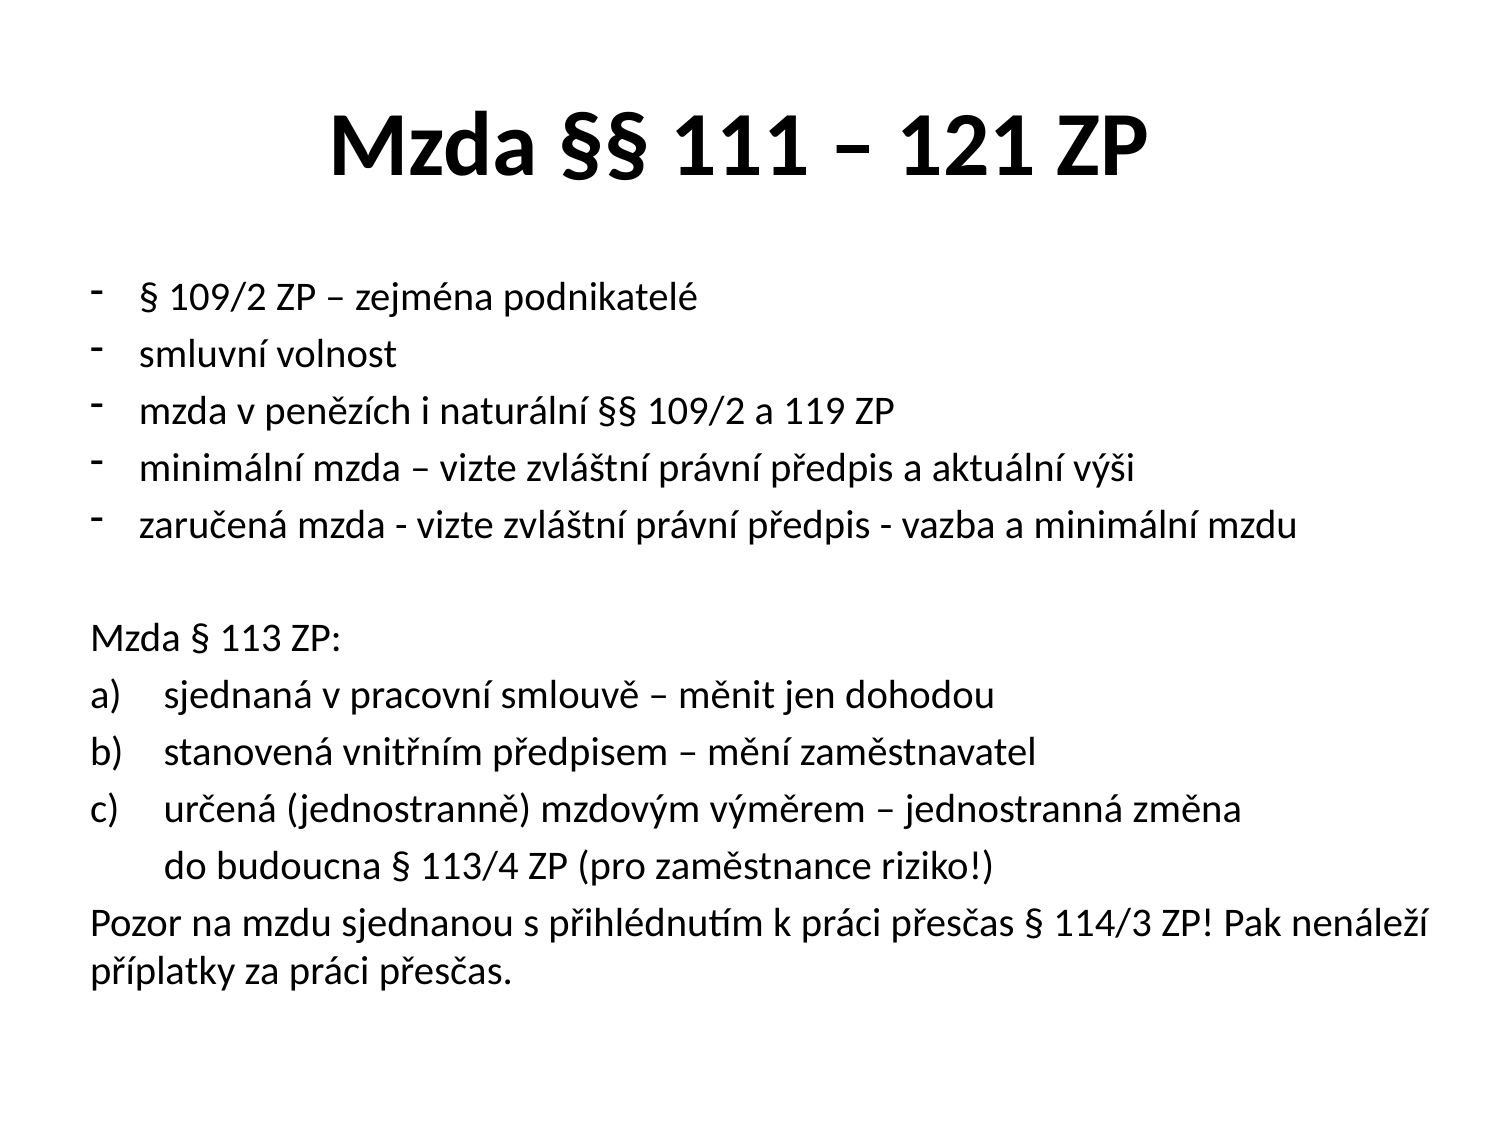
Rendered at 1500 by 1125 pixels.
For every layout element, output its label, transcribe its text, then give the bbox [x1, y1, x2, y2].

title Mzda §§ 111 – 121 ZP [74, 44, 1426, 233]
list § 109/2 ZP – zejména podnikatelé smluvní volnost mzda v penězích i naturální §§ 109/2 a 119 ZP minimální mzda – vizte zvláštní právní předpis a aktuální výši zaručená mzda - vizte zvláštní právní předpis - vazba a minimální mzdu Mzda § 113 ZP: sjednaná v pracovní smlouvě – měnit jen dohodou stanovená vnitřním předpisem – mění zaměstnavatel určená (jednostranně) mzdovým výměrem – jednostranná změna do budoucna § 113/4 ZP (pro zaměstnance riziko!) Pozor na mzdu sjednanou s přihlédnutím k práci přesčas § 114/3 ZP! Pak nenáleží příplatky za práci přesčas. [74, 262, 1483, 1006]
